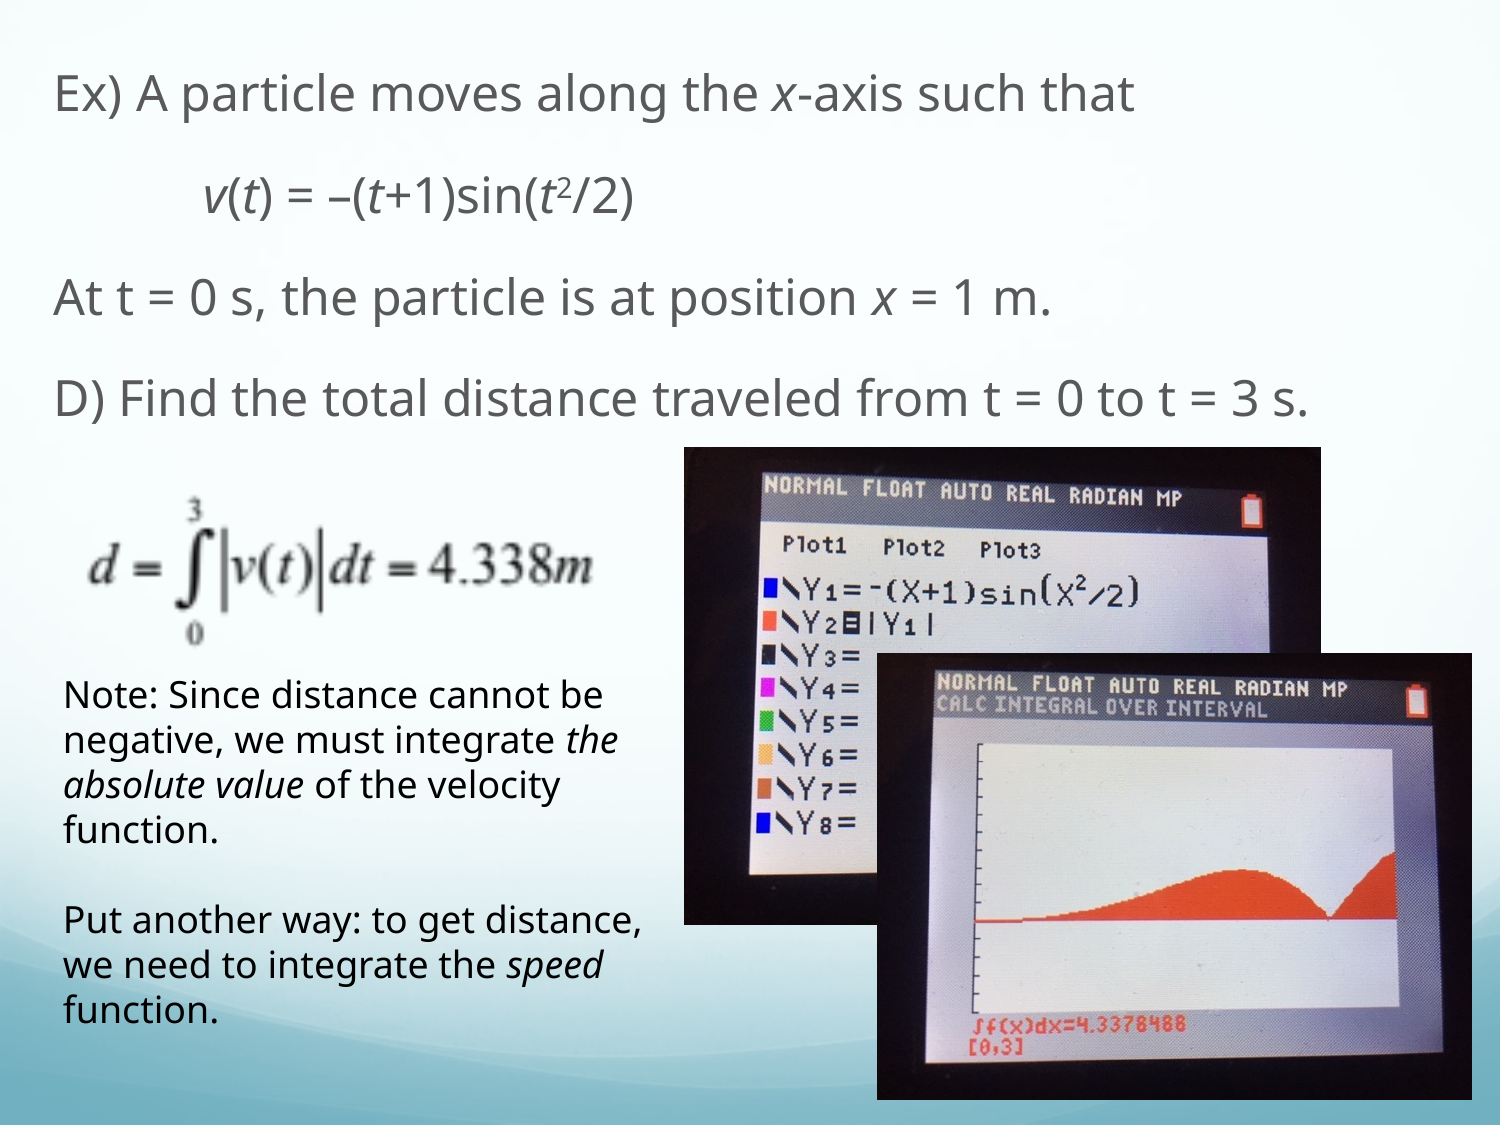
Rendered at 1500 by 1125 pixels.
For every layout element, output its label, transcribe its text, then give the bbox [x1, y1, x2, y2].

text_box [81, 479, 597, 651]
list Ex) A particle moves along the x-axis such that v(t) = –(t+1)sin(t2/2) At t = 0 s, the particle is at position x = 1 m. D) Find the total distance traveled from t = 0 to t = 3 s. [38, 54, 1422, 468]
text_box Note: Since distance cannot be negative, we must integrate the absolute value of the velocity function. Put another way: to get distance, we need to integrate the speed function. [48, 664, 671, 1039]
picture [684, 447, 1472, 1100]
